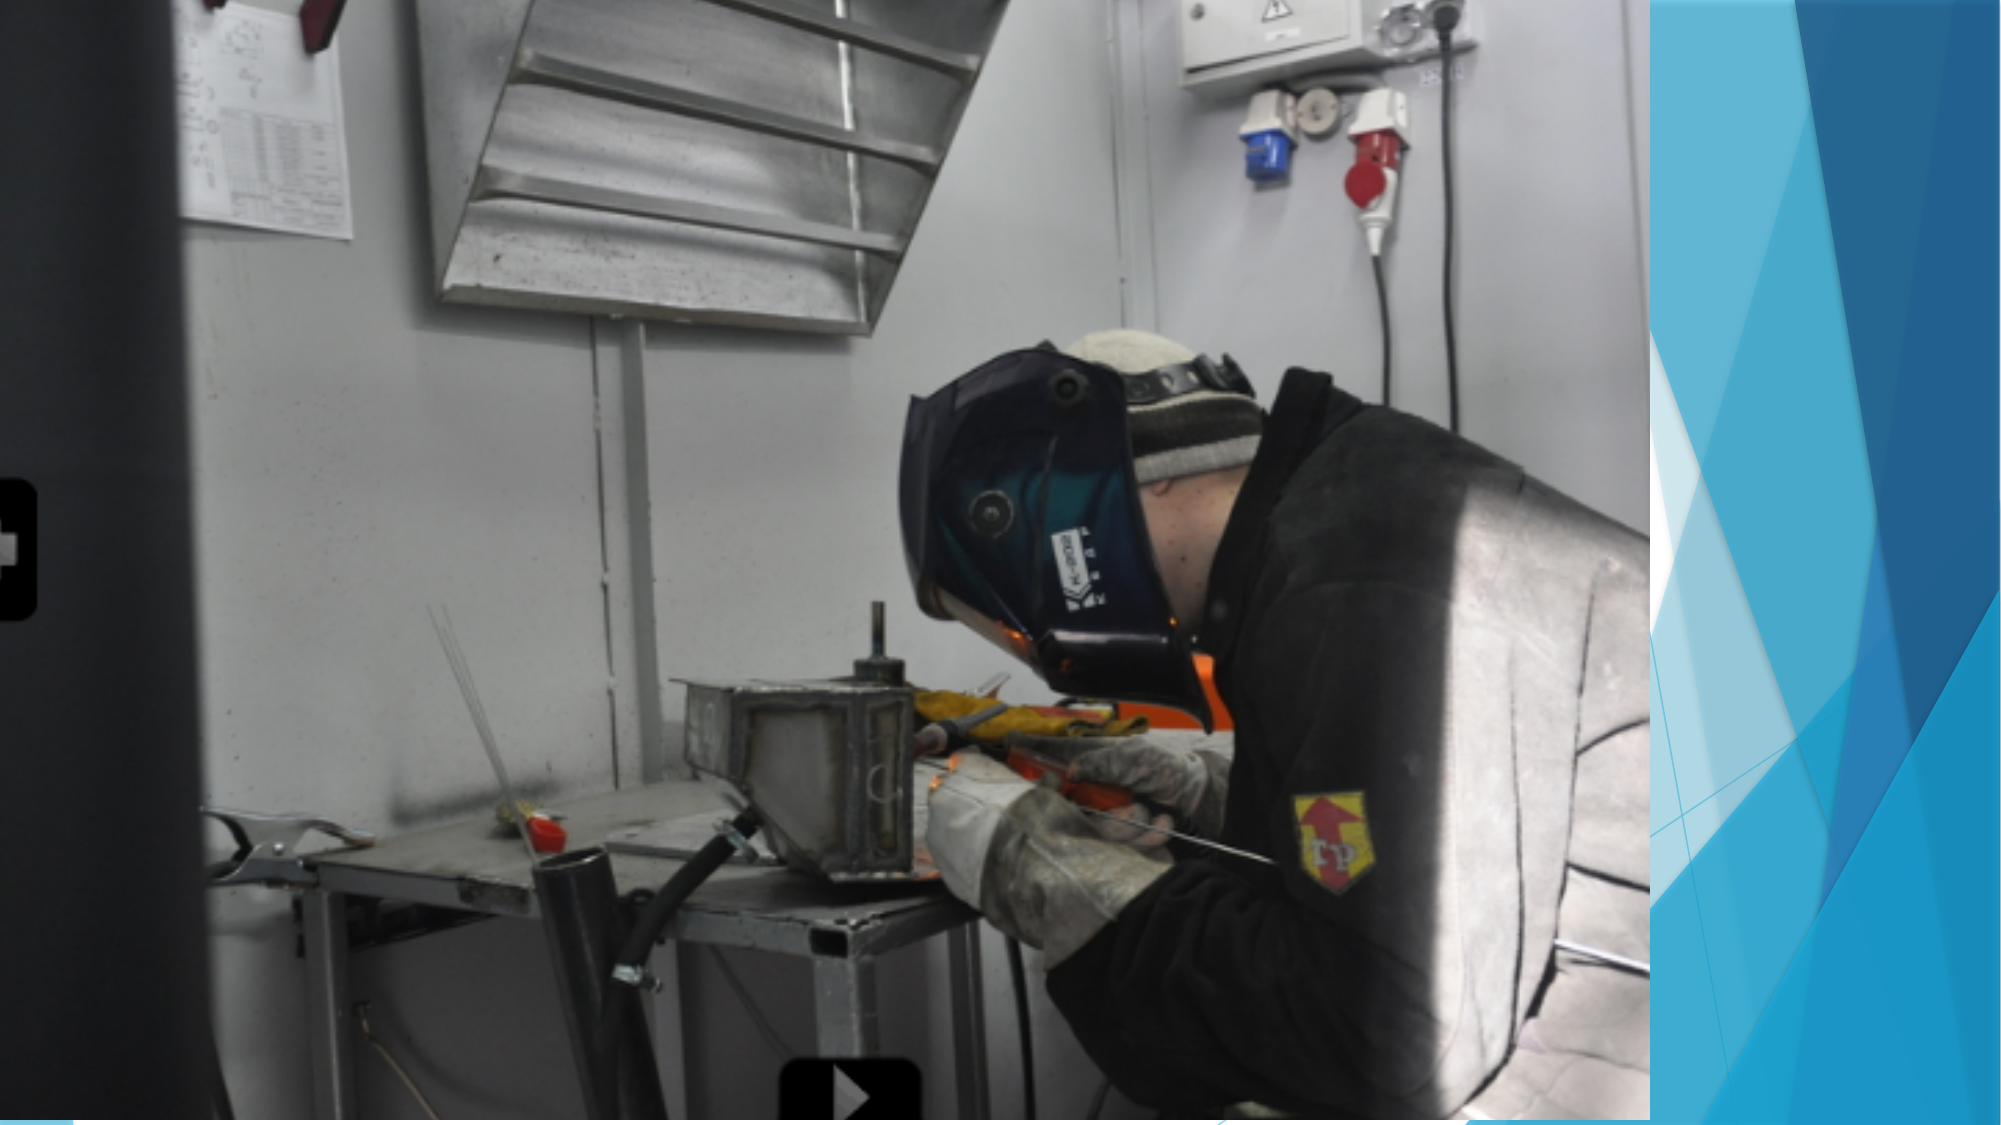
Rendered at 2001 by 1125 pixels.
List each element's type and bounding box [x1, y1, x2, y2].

picture [0, 0, 1651, 1120]
